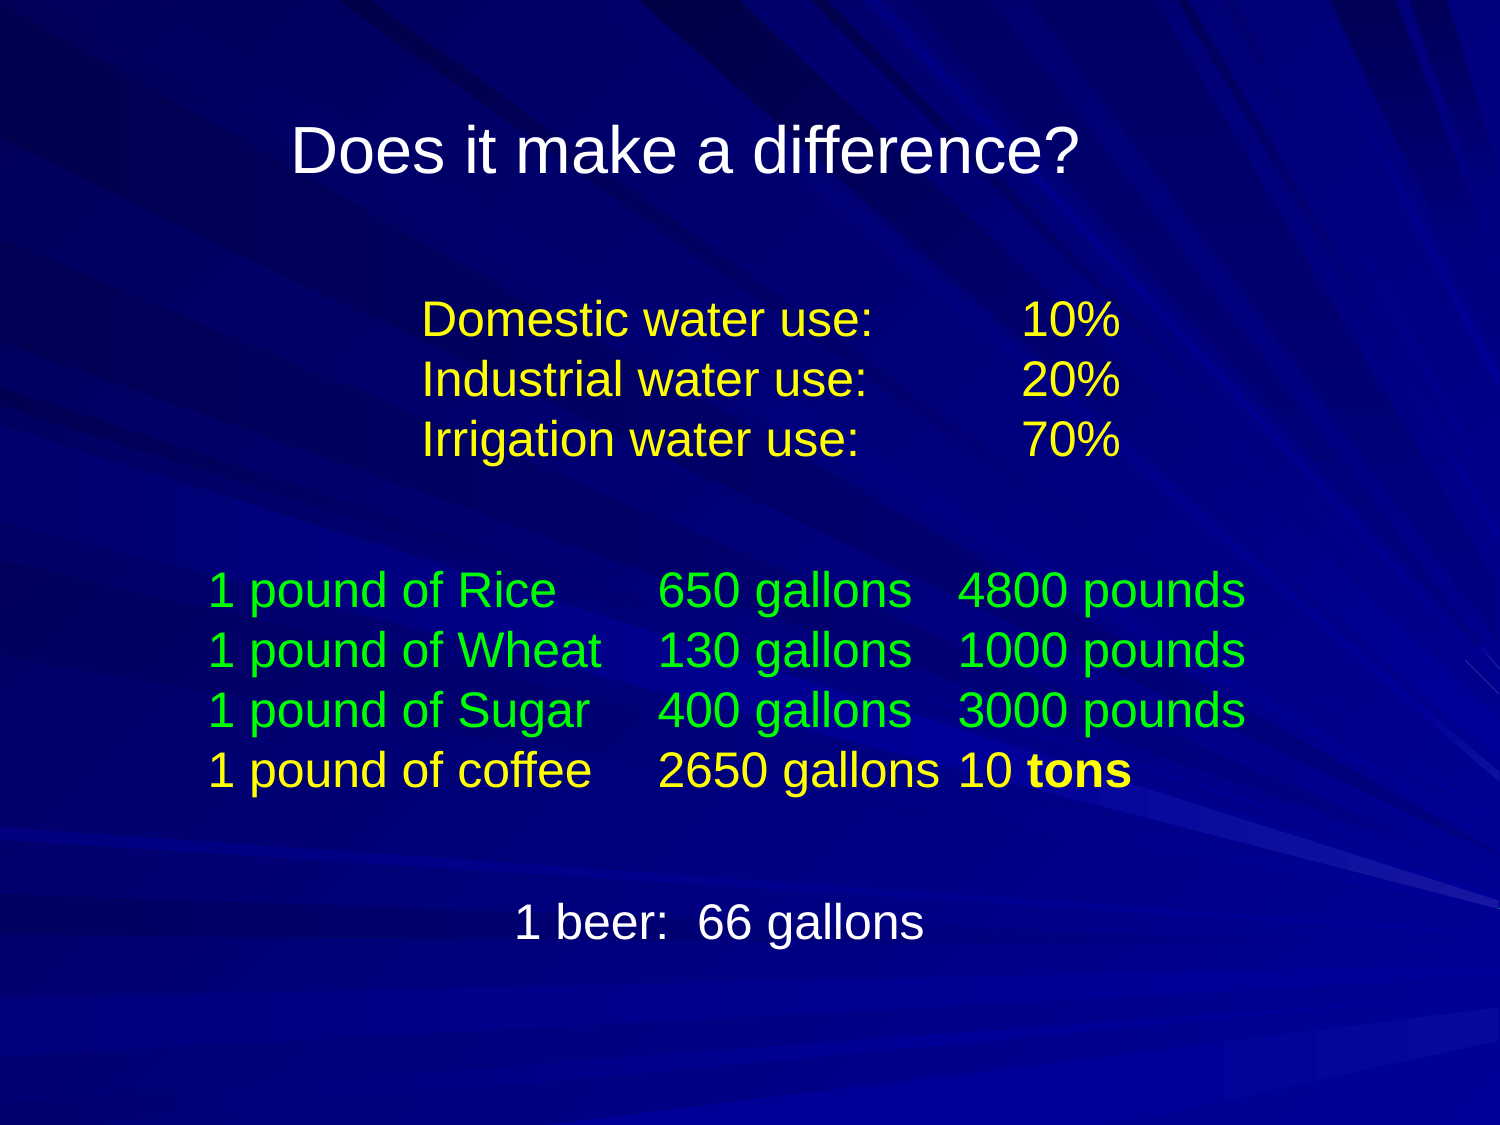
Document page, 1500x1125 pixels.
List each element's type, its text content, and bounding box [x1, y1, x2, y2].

text_box Domestic water use: 10% Industrial water use: 20% Irrigation water use: 70% [406, 279, 1137, 474]
text_box 1 beer: 66 gallons [499, 882, 941, 957]
text_box Does it make a difference? [275, 99, 1267, 195]
text_box 1 pound of Rice 650 gallons 4800 pounds 1 pound of Wheat 130 gallons 1000 pounds 1 pound of Sugar 400 gallons 3000 pounds 1 pound of coffee 2650 gallons 10 tons [192, 550, 1262, 805]
